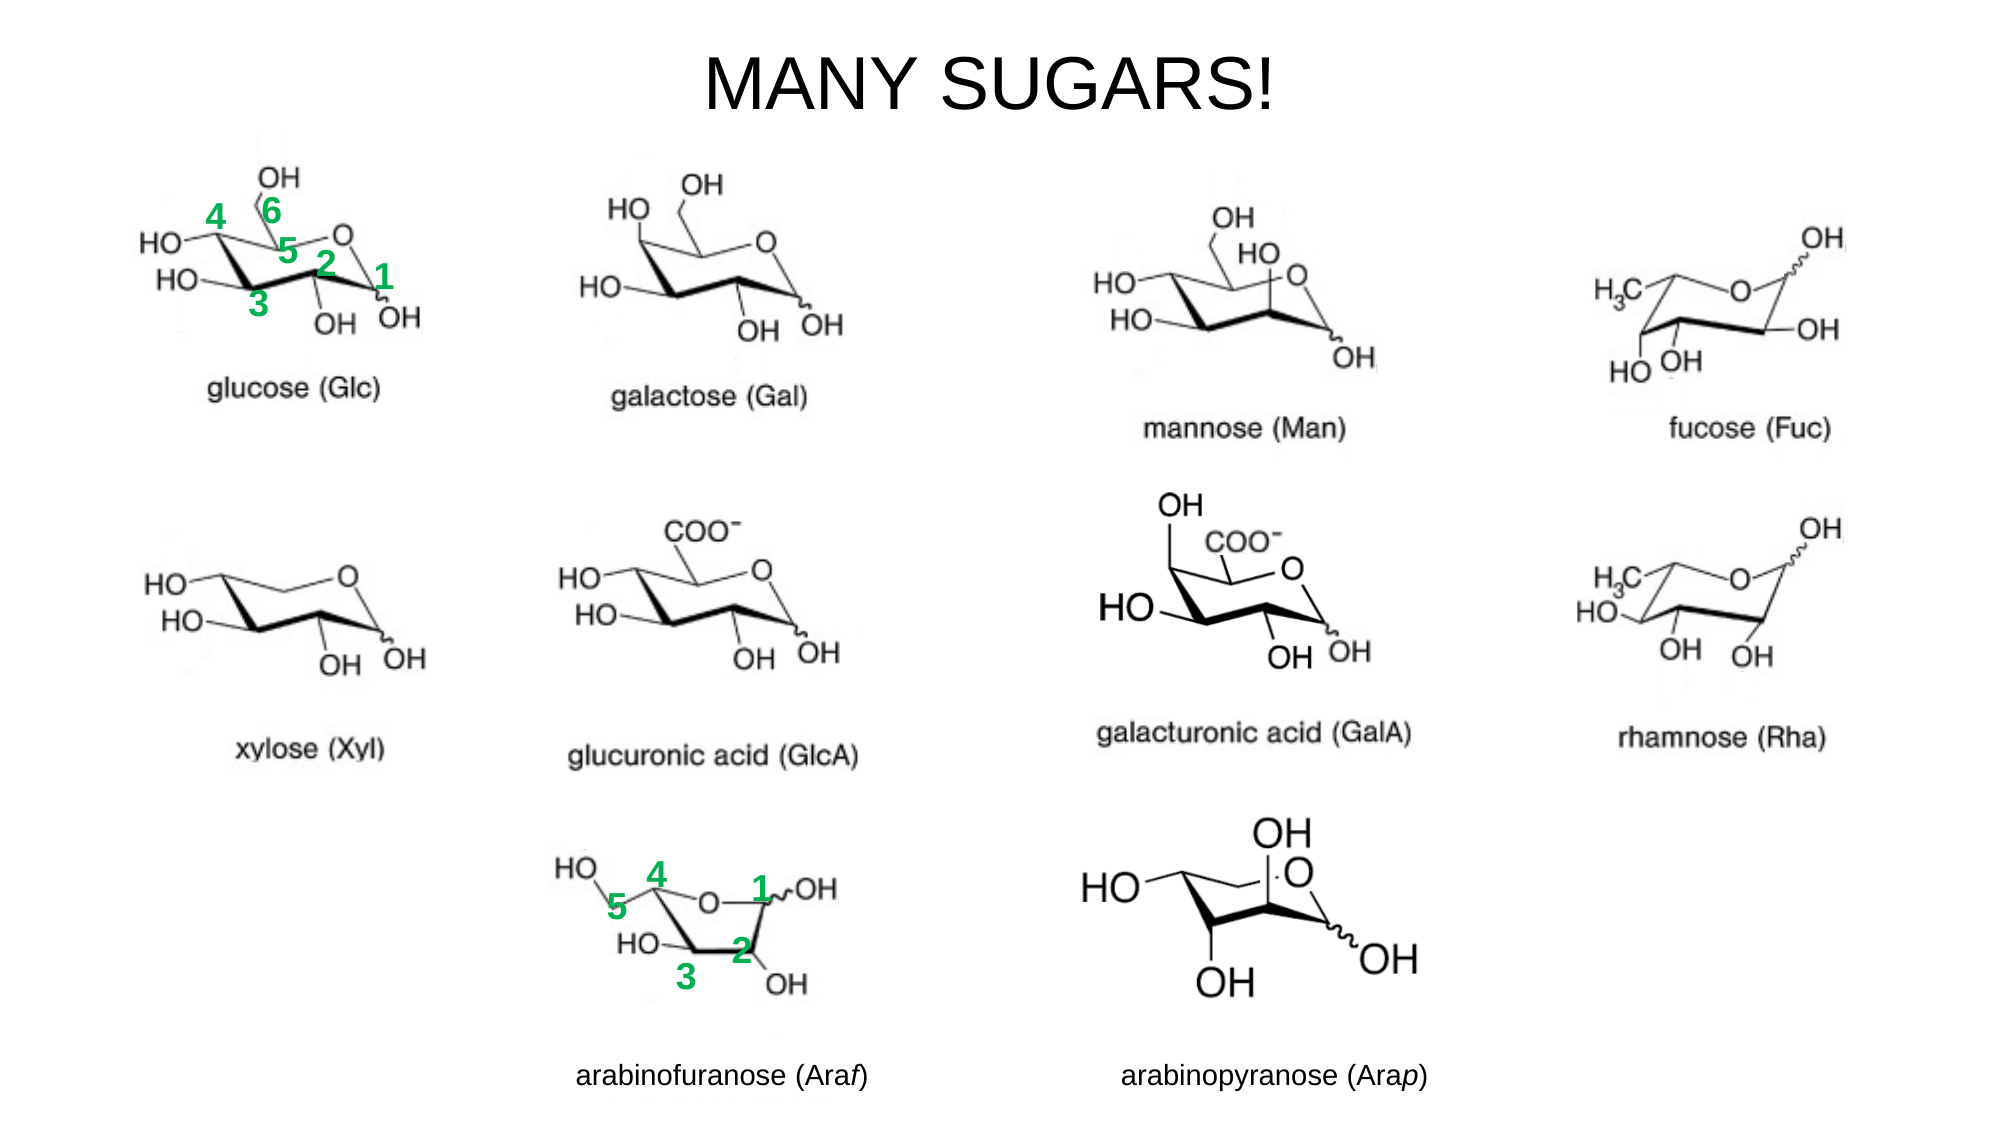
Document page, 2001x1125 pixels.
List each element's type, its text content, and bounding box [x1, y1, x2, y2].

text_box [543, 815, 907, 1119]
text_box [1580, 172, 1859, 472]
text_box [567, 139, 846, 420]
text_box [1053, 486, 1415, 759]
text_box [1565, 501, 1844, 764]
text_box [537, 502, 893, 782]
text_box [140, 530, 427, 770]
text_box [1086, 172, 1378, 463]
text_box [1072, 804, 1519, 1100]
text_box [129, 130, 423, 415]
text_box MANY SUGARS! [688, 27, 1292, 132]
